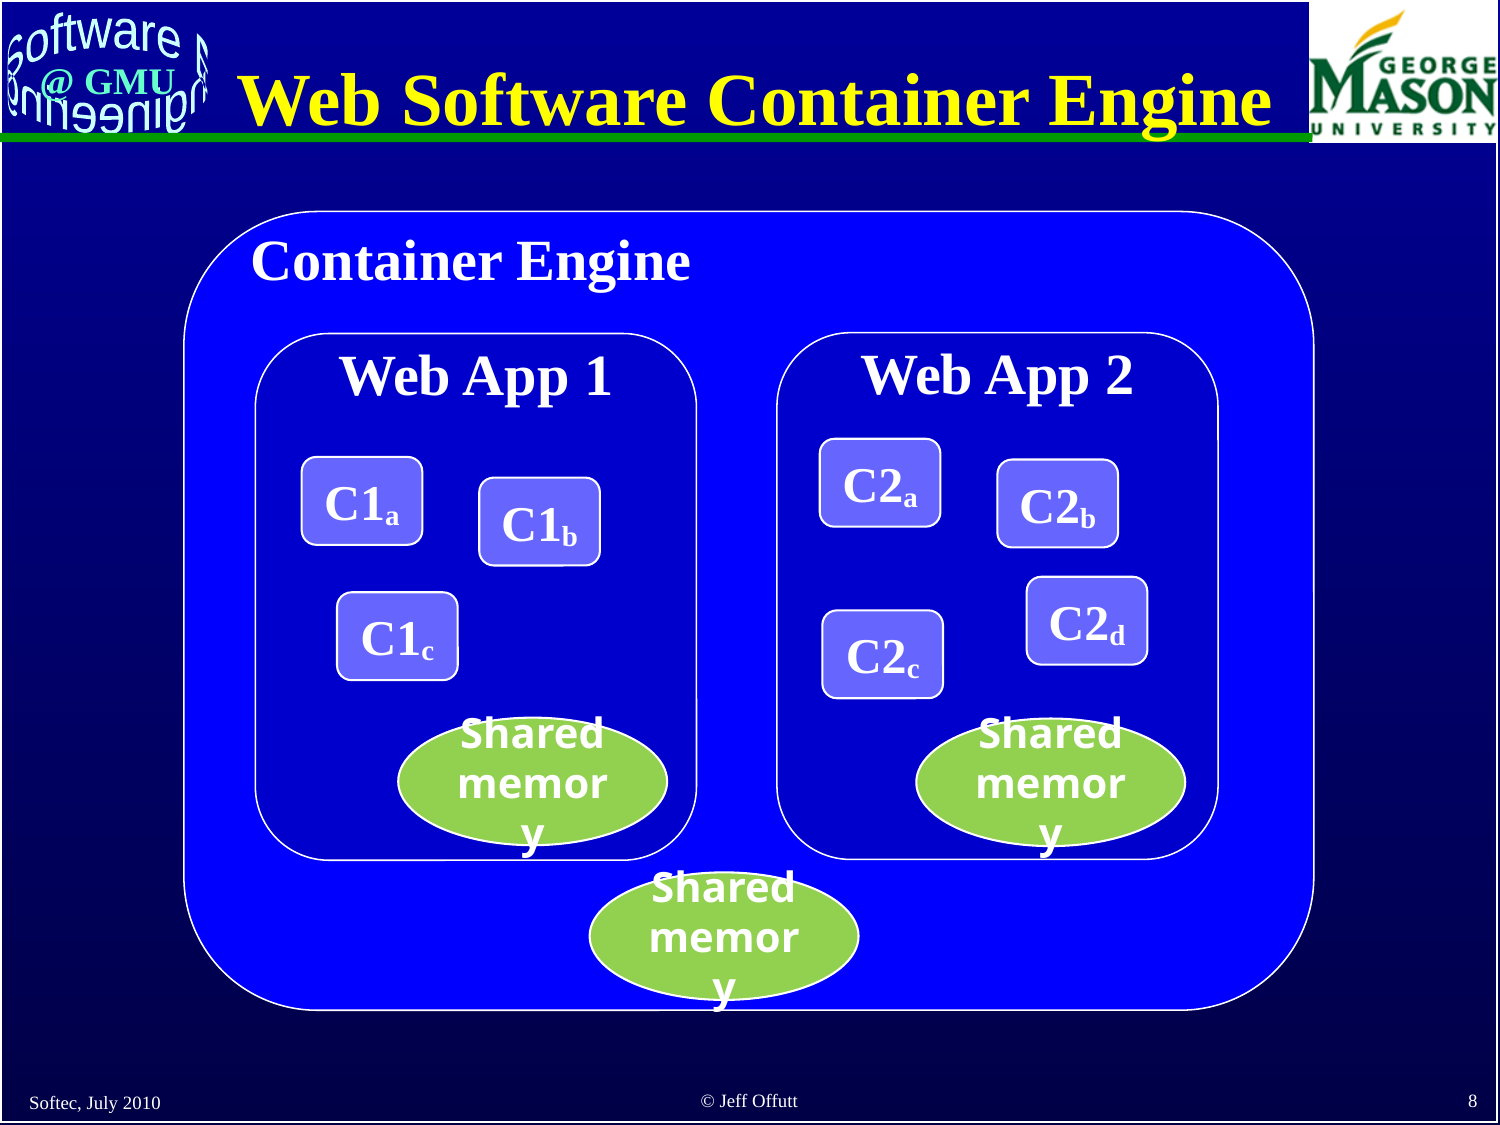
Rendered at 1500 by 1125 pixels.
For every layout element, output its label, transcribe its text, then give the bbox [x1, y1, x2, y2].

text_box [183, 211, 1315, 1011]
picture [1309, 2, 1498, 143]
title Web Software Container Engine [186, 15, 1325, 186]
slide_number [13, 1081, 451, 1123]
footer © Jeff Offutt [511, 1083, 987, 1119]
slide_number 8 [1179, 1082, 1493, 1119]
